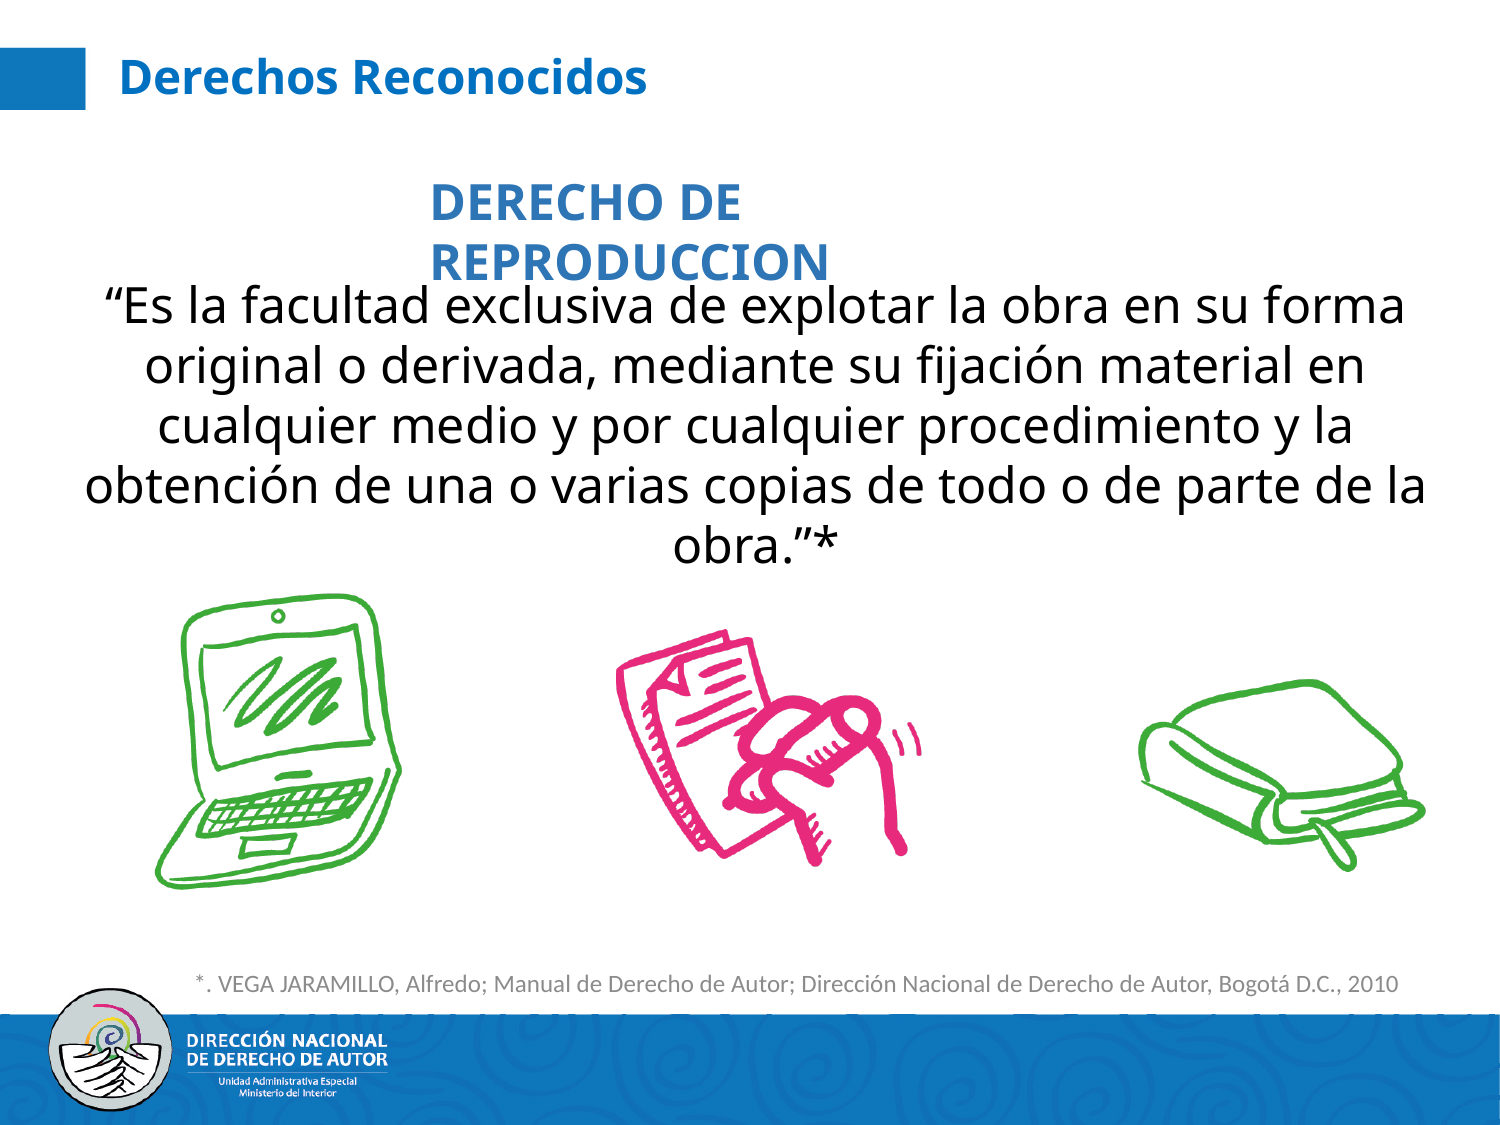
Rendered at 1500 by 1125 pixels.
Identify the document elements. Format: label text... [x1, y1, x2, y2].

text_box DERECHO DE REPRODUCCION [414, 163, 1142, 266]
footer *. VEGA JARAMILLO, Alfredo; Manual de Derecho de Autor; Dirección Nacional de Derecho de Autor, Bogotá D.C., 2010 [148, 952, 1446, 1012]
title Derechos Reconocidos [103, 46, 1397, 113]
picture [0, 0, 1500, 1125]
text_box “Es la facultad exclusiva de explotar la obra en su forma original o derivada, mediante su fijación material en cualquier medio y por cualquier procedimiento y la obtención de una o varias copias de todo o de parte de la obra.”* [39, 266, 1473, 581]
